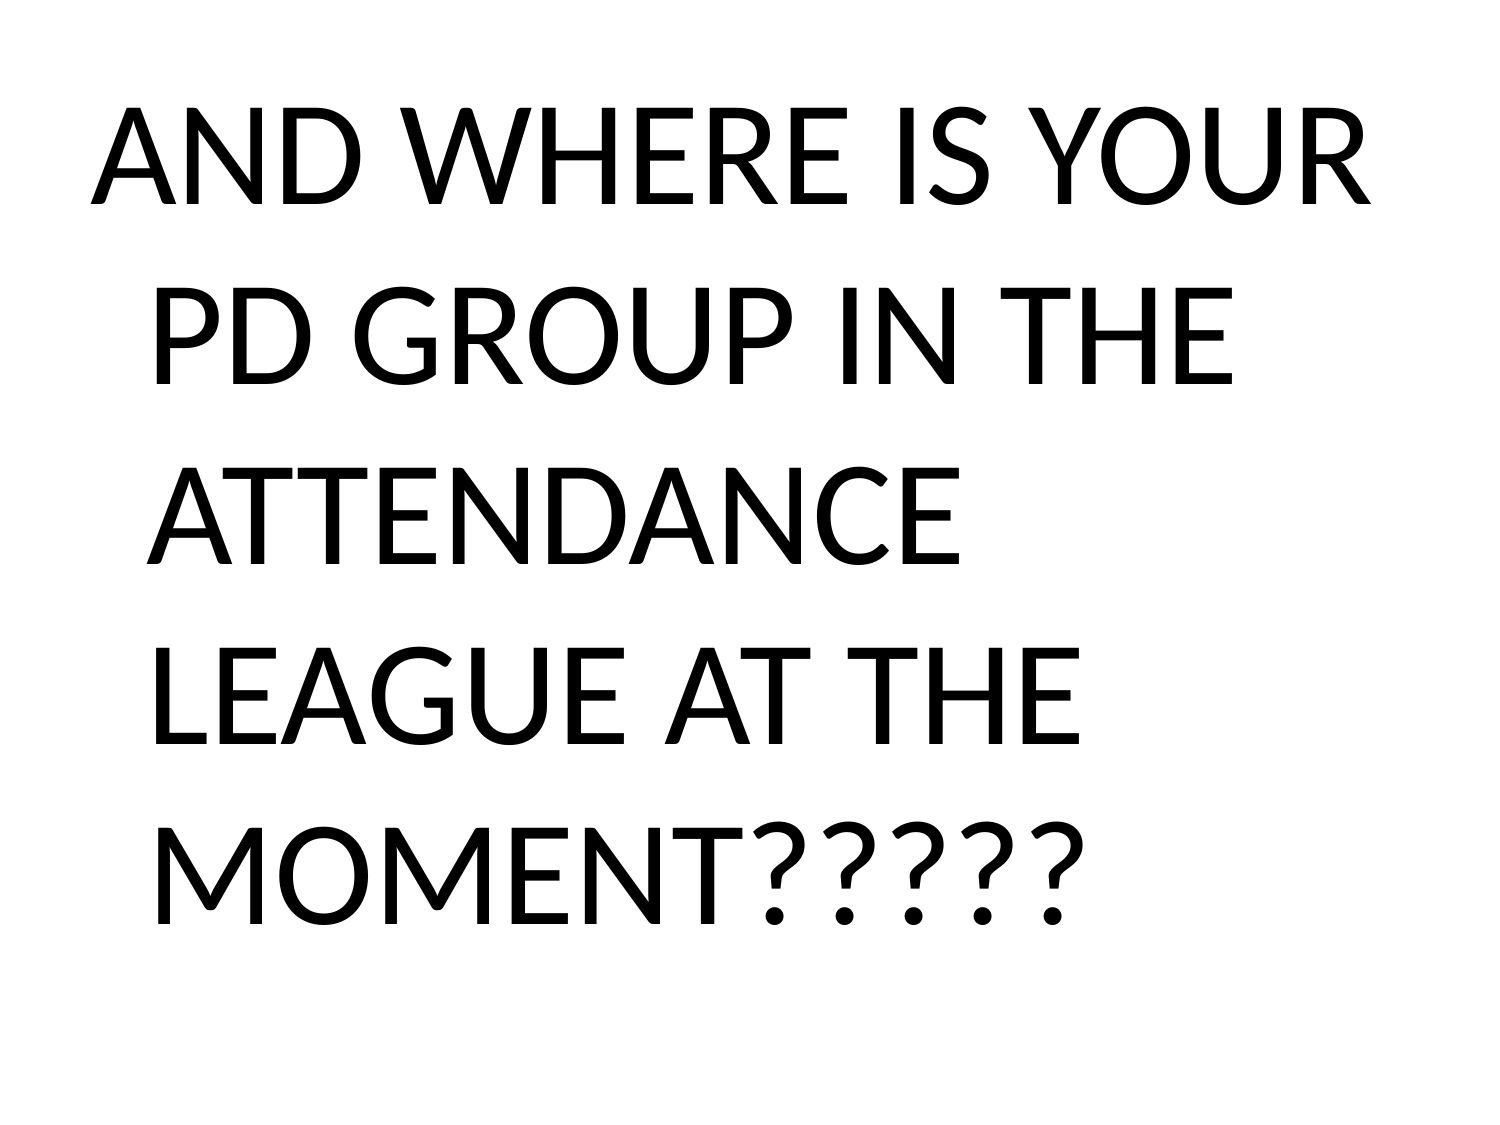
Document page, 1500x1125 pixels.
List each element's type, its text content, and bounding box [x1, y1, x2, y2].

list AND WHERE IS YOUR PD GROUP IN THE ATTENDANCE LEAGUE AT THE MOMENT????? [75, 46, 1425, 1005]
